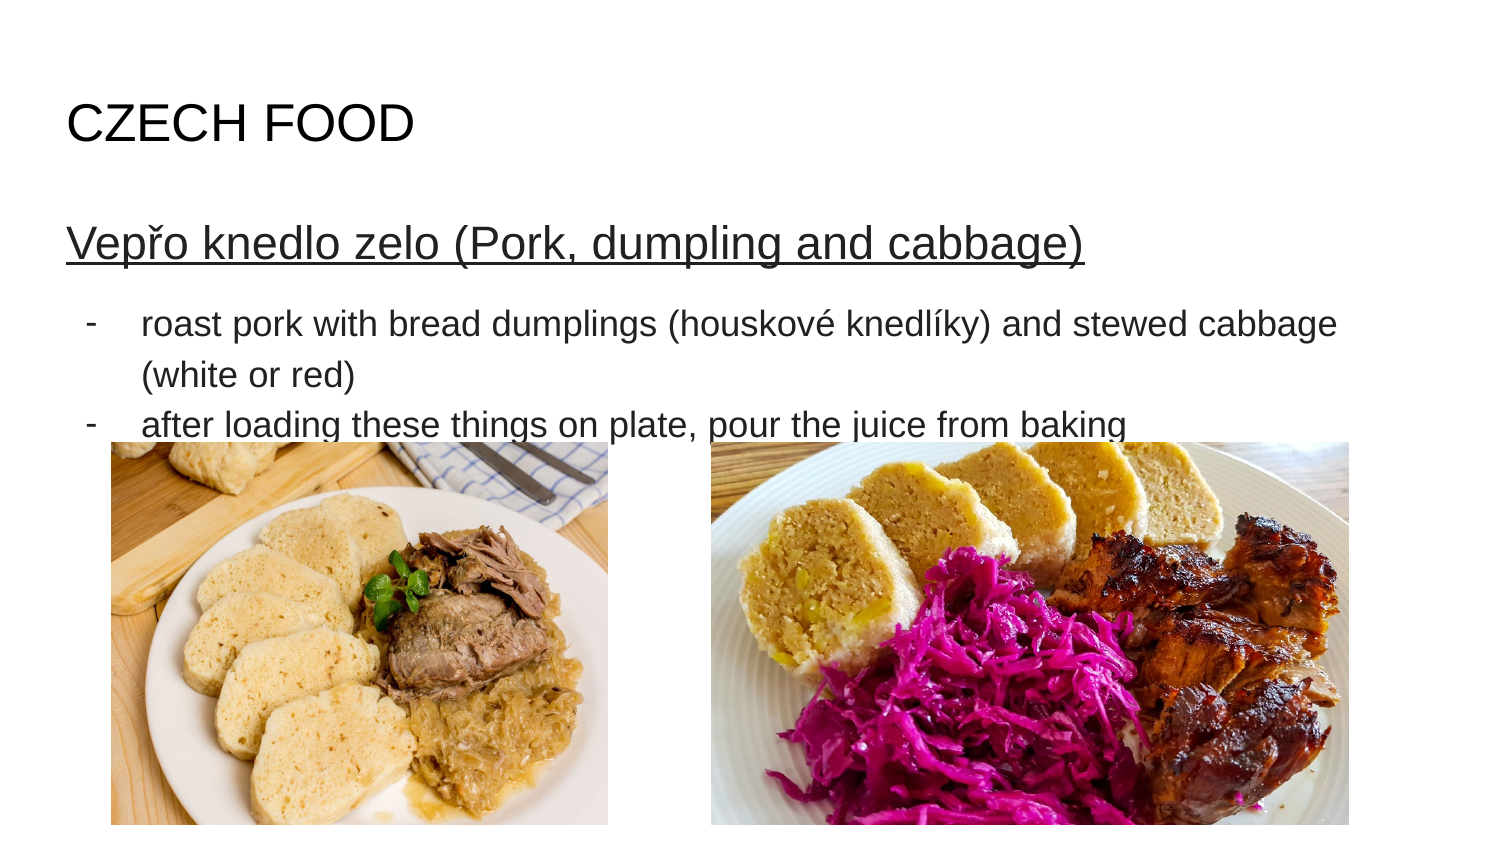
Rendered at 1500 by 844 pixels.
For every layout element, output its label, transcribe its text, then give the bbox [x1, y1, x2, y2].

picture [110, 442, 609, 825]
picture [711, 442, 1349, 825]
title CZECH FOOD [51, 72, 1449, 167]
list Vepřo knedlo zelo (Pork, dumpling and cabbage) roast pork with bread dumplings (houskové knedlíky) and stewed cabbage (white or red) after loading these things on plate, pour the juice from baking [51, 189, 1449, 750]
